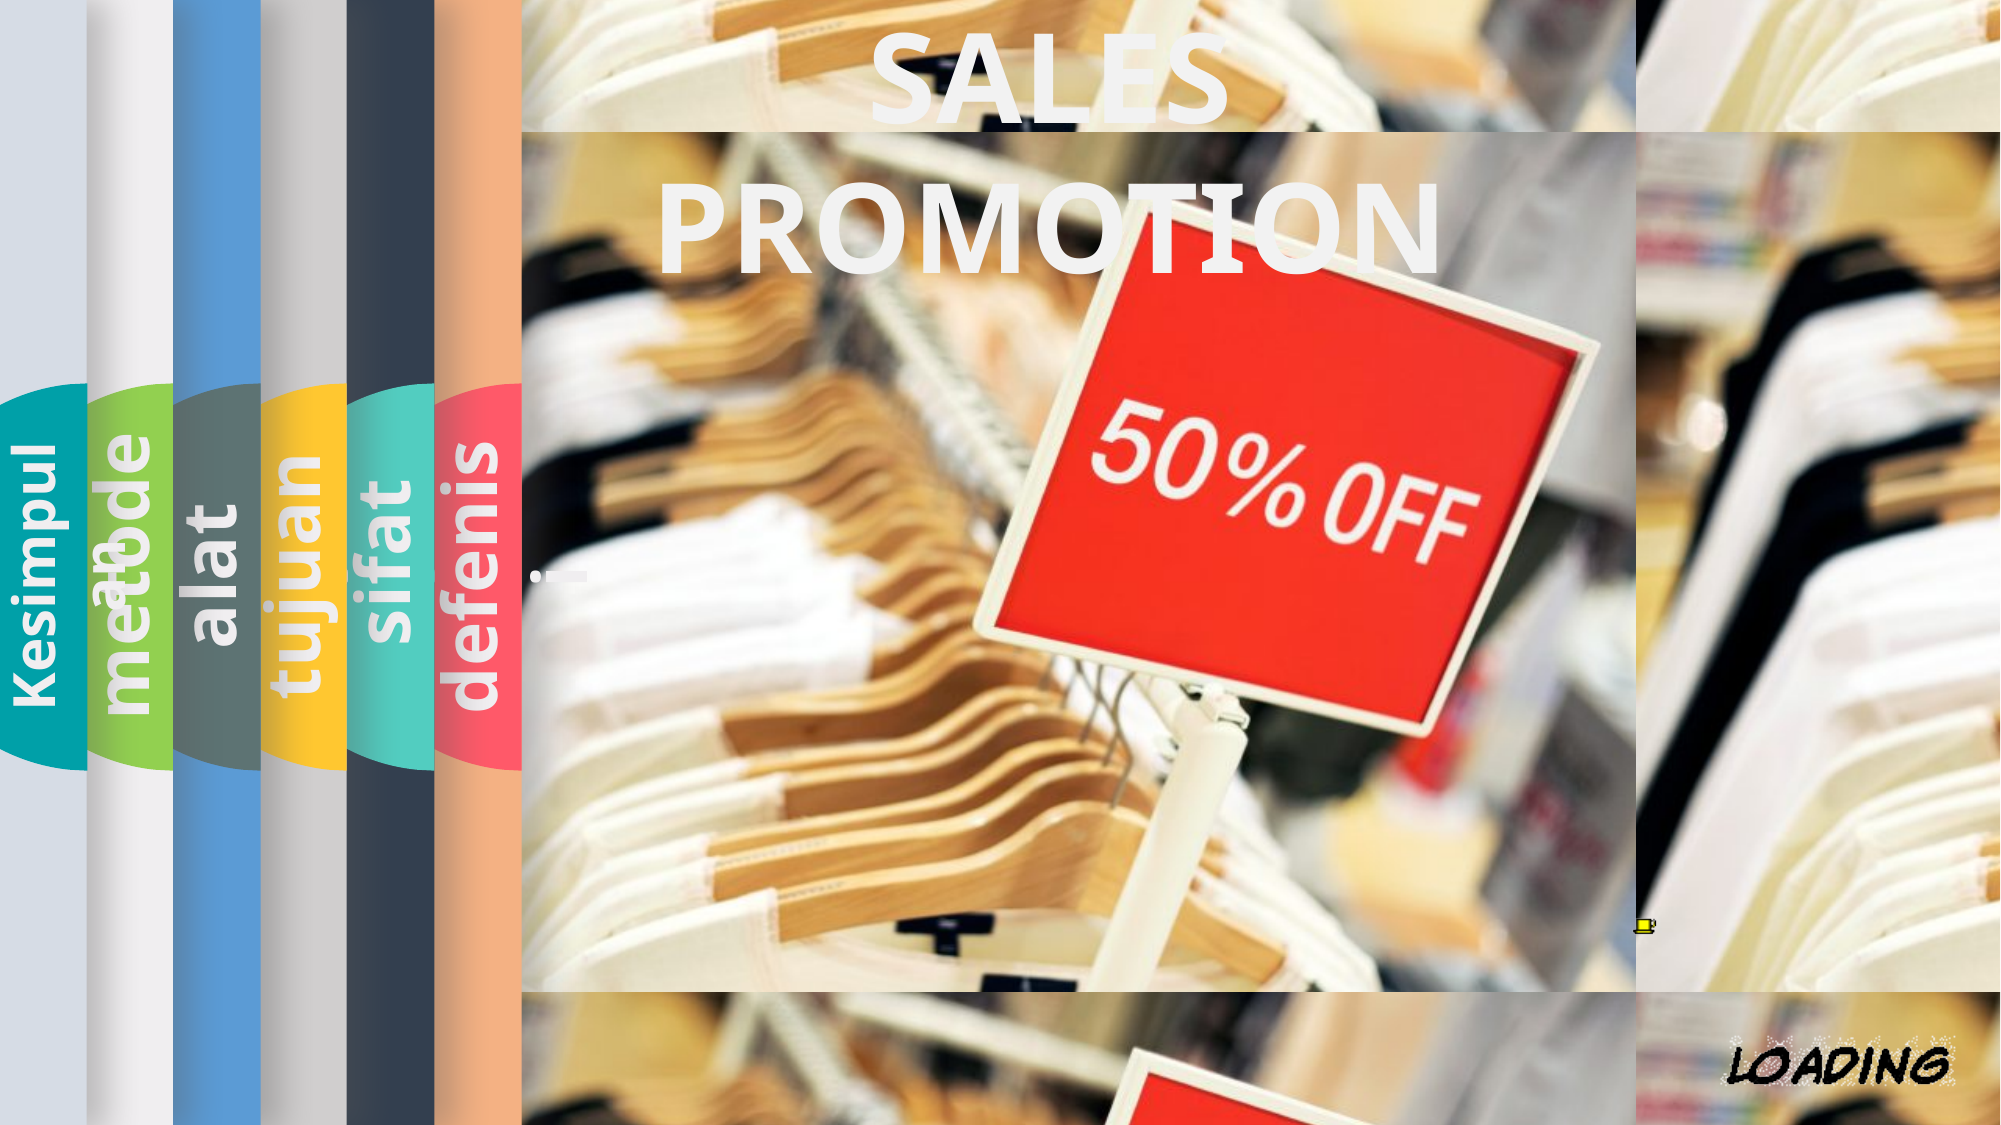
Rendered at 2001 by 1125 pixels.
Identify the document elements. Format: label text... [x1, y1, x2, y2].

picture [533, 0, 2001, 1125]
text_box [88, 0, 173, 1125]
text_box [347, 0, 435, 1125]
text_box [173, 0, 261, 1125]
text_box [435, 0, 522, 1125]
text_box SALES PROMOTION [560, 0, 1648, 306]
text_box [0, 0, 88, 1125]
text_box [261, 0, 347, 1125]
